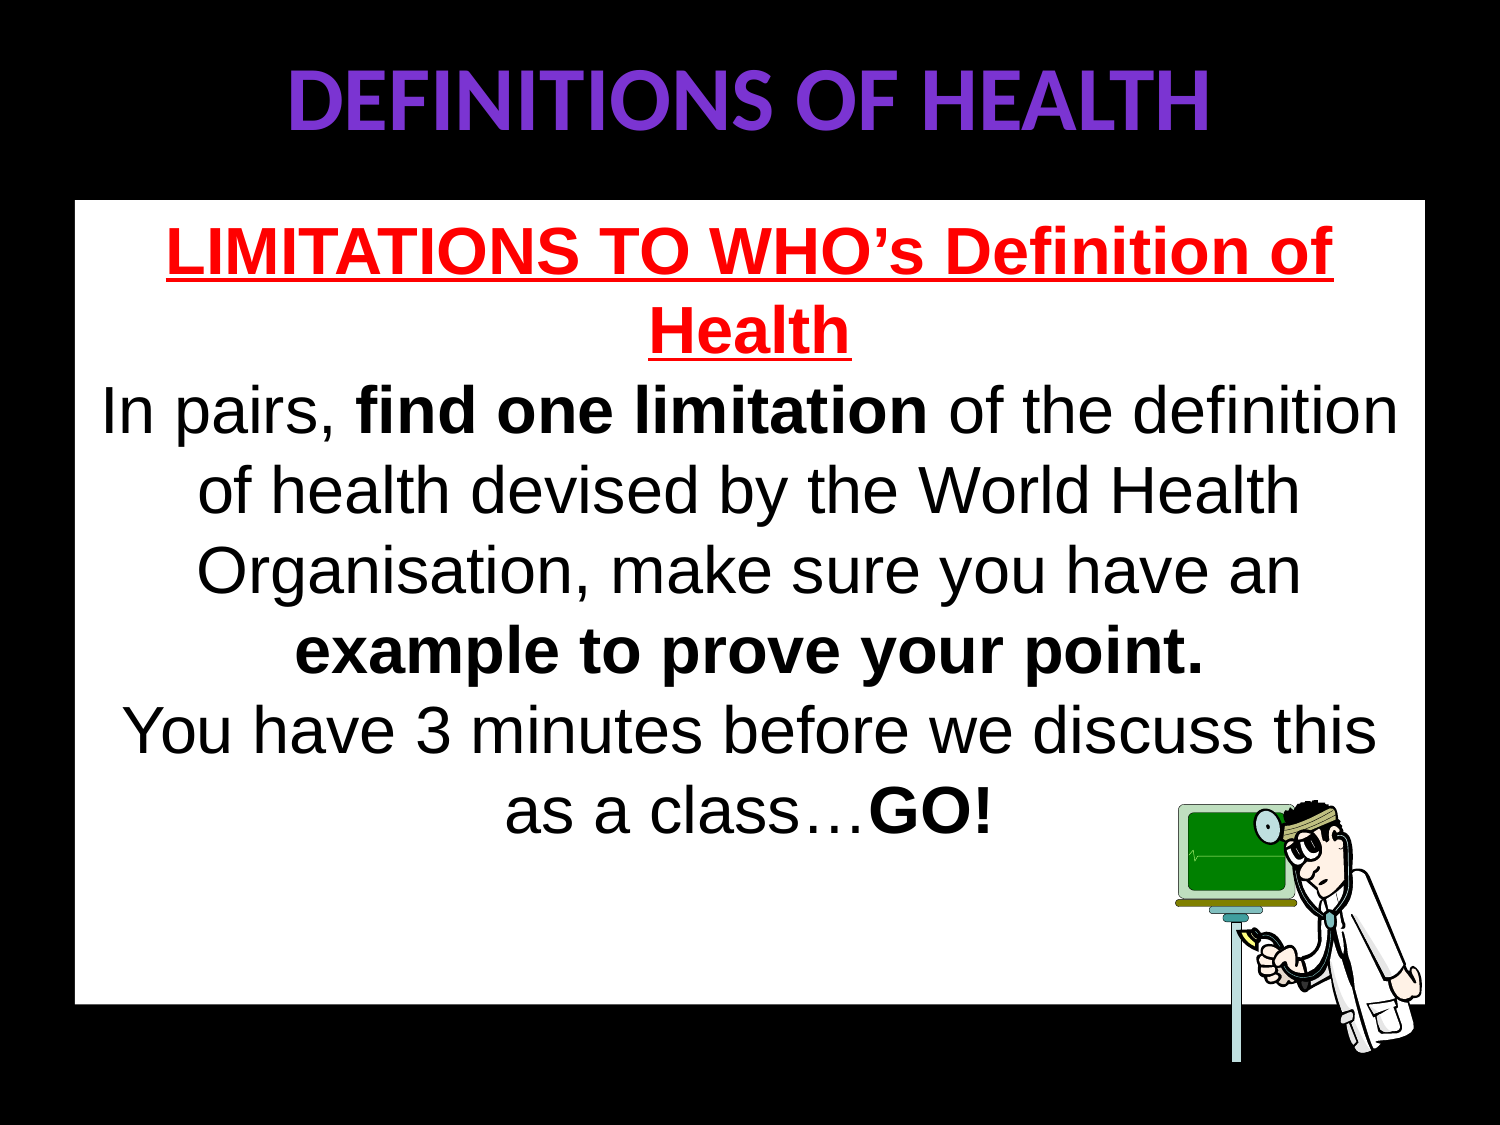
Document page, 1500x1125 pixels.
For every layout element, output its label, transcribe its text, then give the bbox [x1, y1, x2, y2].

text_box LIMITATIONS TO WHO’s Definition of Health In pairs, find one limitation of the definition of health devised by the World Health Organisation, make sure you have an example to prove your point. You have 3 minutes before we discuss this as a class…GO! [74, 200, 1425, 1005]
title Definitions of Health [74, 0, 1426, 188]
picture [1174, 799, 1426, 1064]
